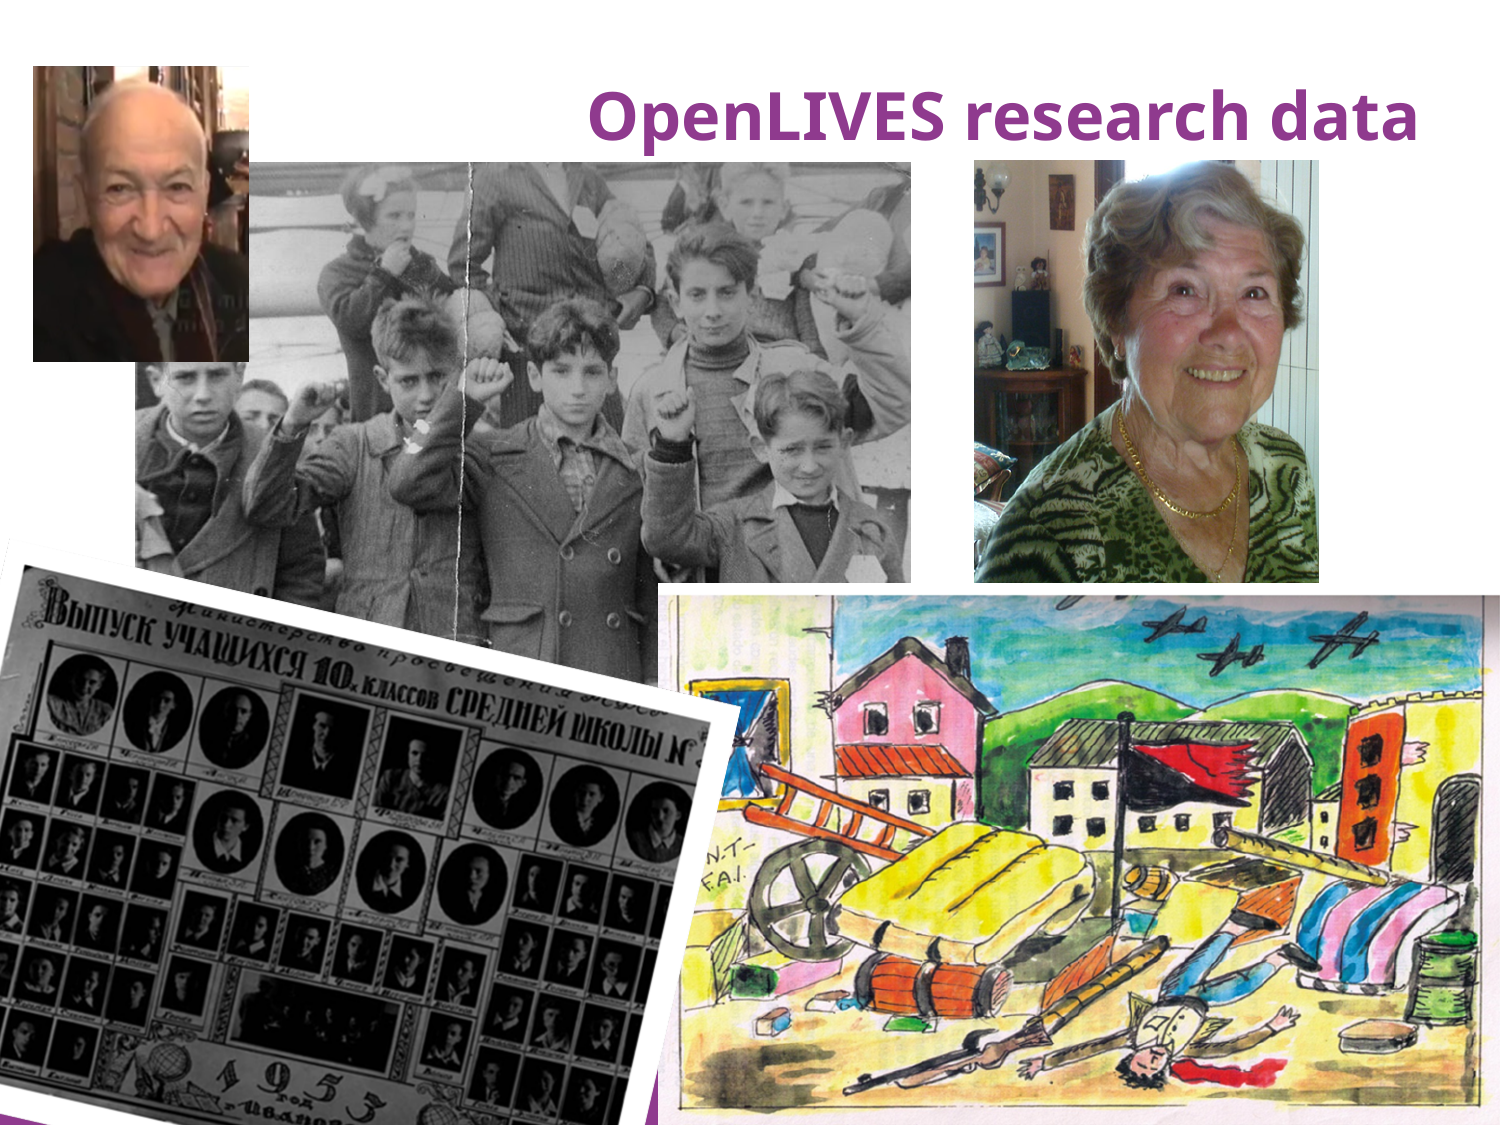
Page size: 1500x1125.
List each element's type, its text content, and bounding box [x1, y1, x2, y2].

picture [0, 160, 1500, 1125]
title OpenLIVES research data [77, 42, 1437, 185]
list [135, 162, 911, 581]
picture [32, 65, 250, 363]
